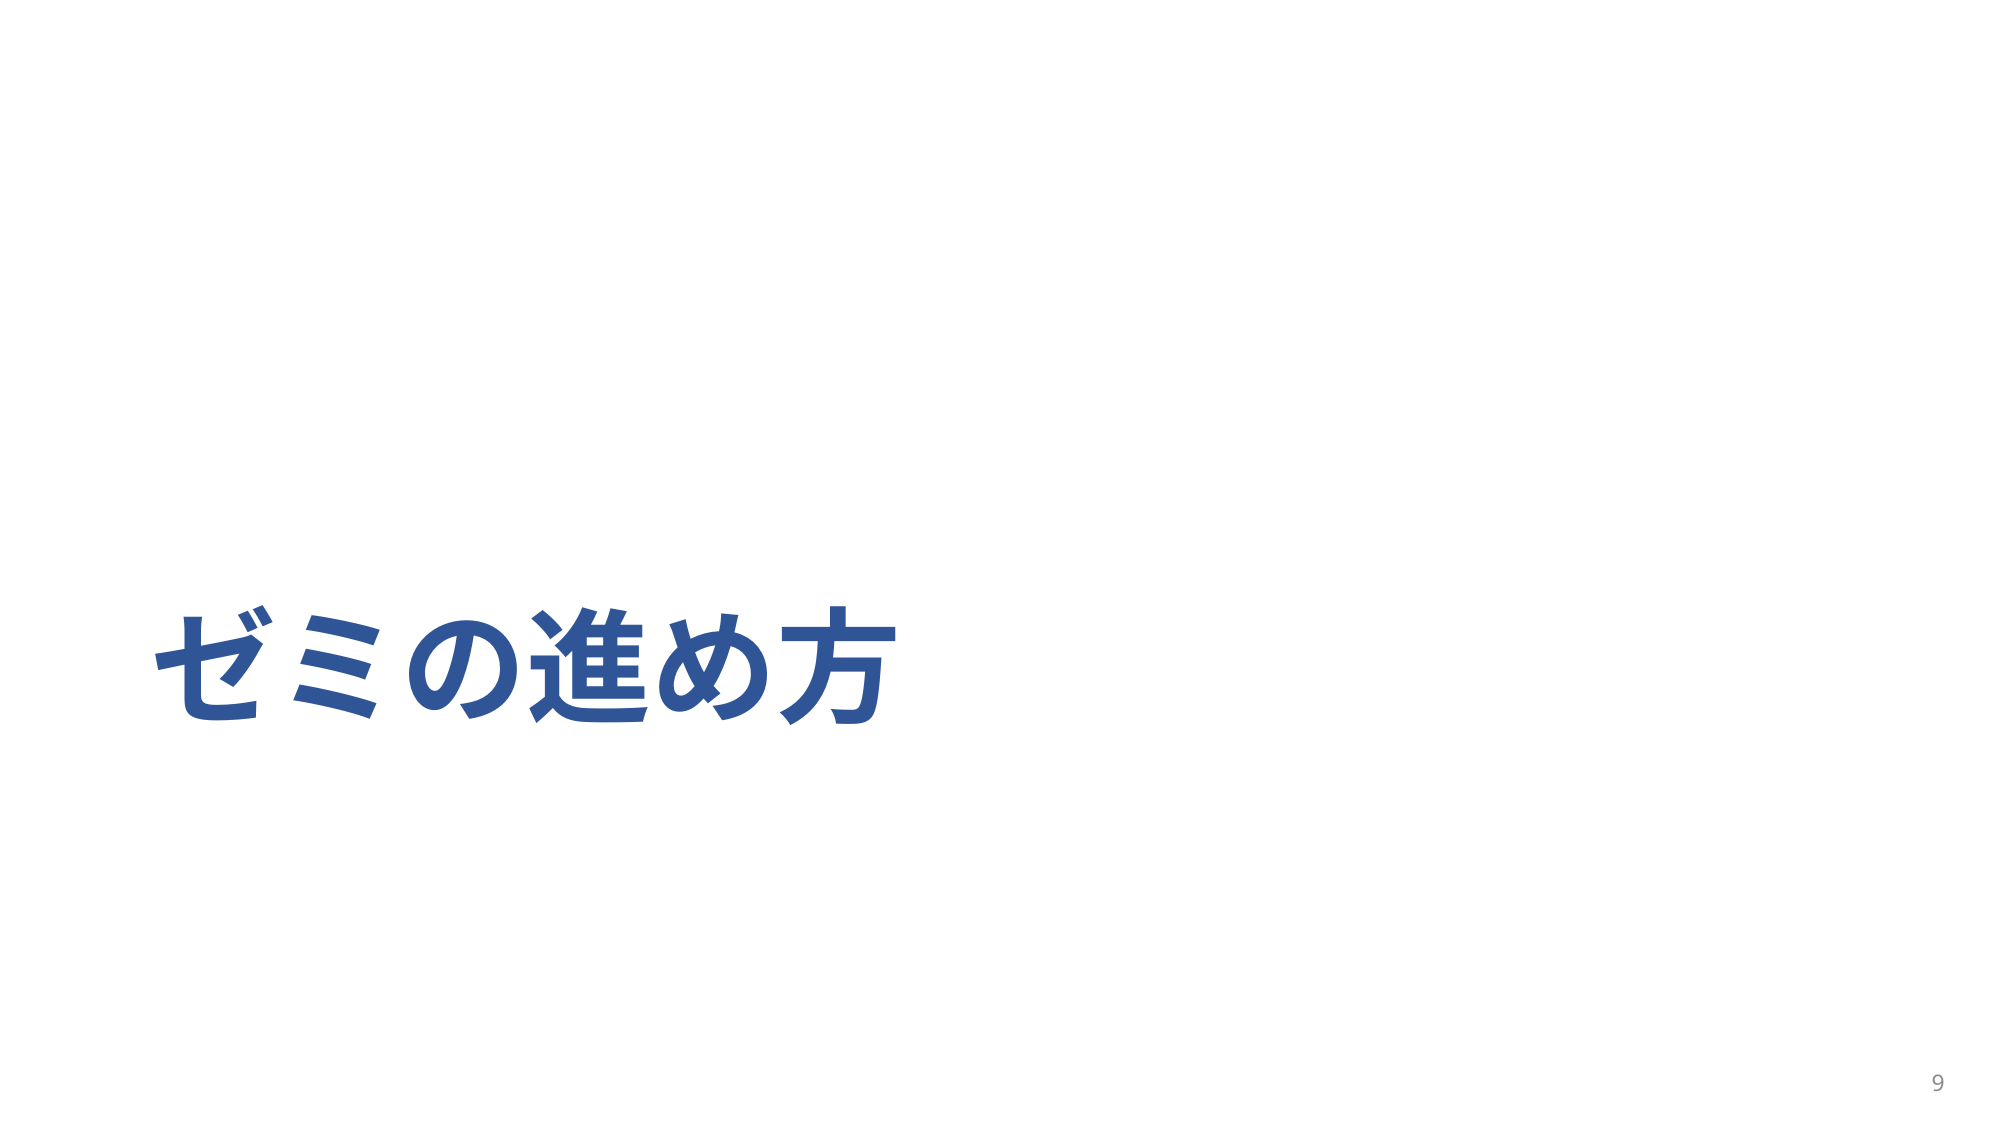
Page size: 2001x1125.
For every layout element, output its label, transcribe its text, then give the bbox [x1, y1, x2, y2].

title ゼミの進め方 [136, 280, 1862, 749]
slide_number 9 [1509, 1066, 1960, 1103]
